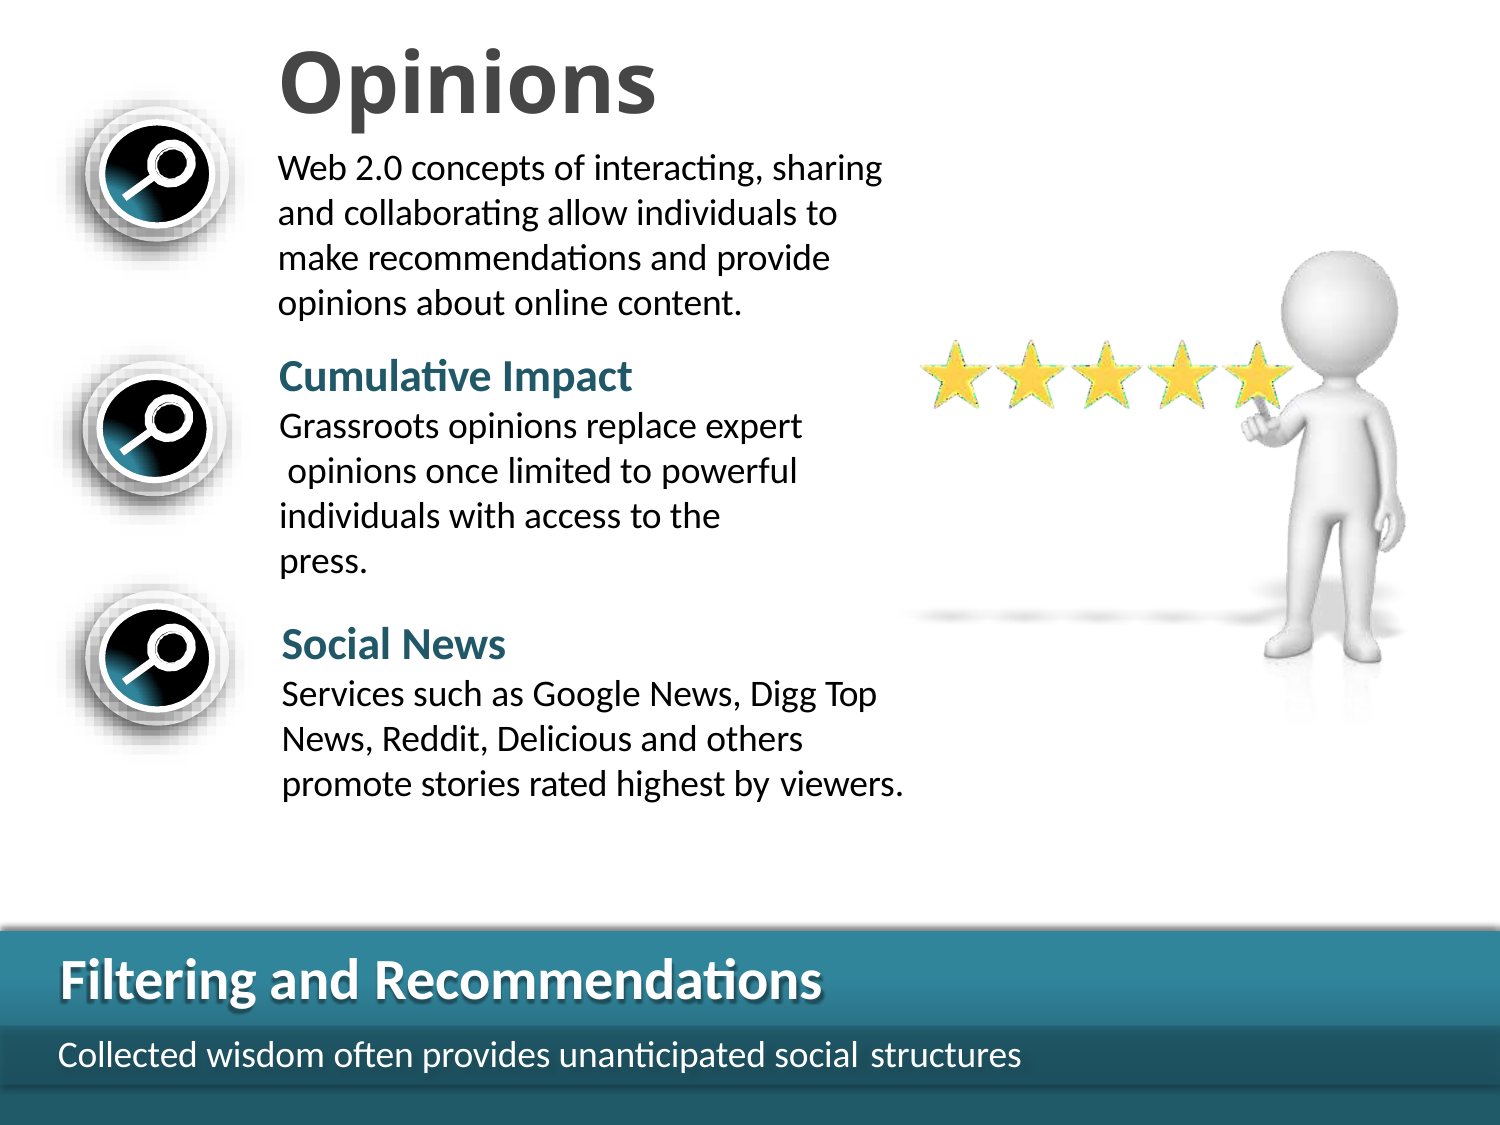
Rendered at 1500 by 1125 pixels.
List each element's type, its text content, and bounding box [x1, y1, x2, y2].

text_box [893, 238, 1429, 724]
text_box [0, 918, 1500, 1125]
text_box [46, 565, 254, 765]
text_box Web 2.0 concepts of interacting, sharing and collaborating allow individuals to make recommendations and provide opinions about online content. Cumulative Impact Grassroots opinions replace expert opinions once limited to powerful individuals with access to the press. Social News Services such as Google News, Digg Top News, Reddit, Delicious and others promote stories rated highest by viewers. [275, 141, 915, 804]
title Opinions [275, 0, 675, 141]
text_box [43, 336, 252, 536]
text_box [46, 81, 254, 281]
